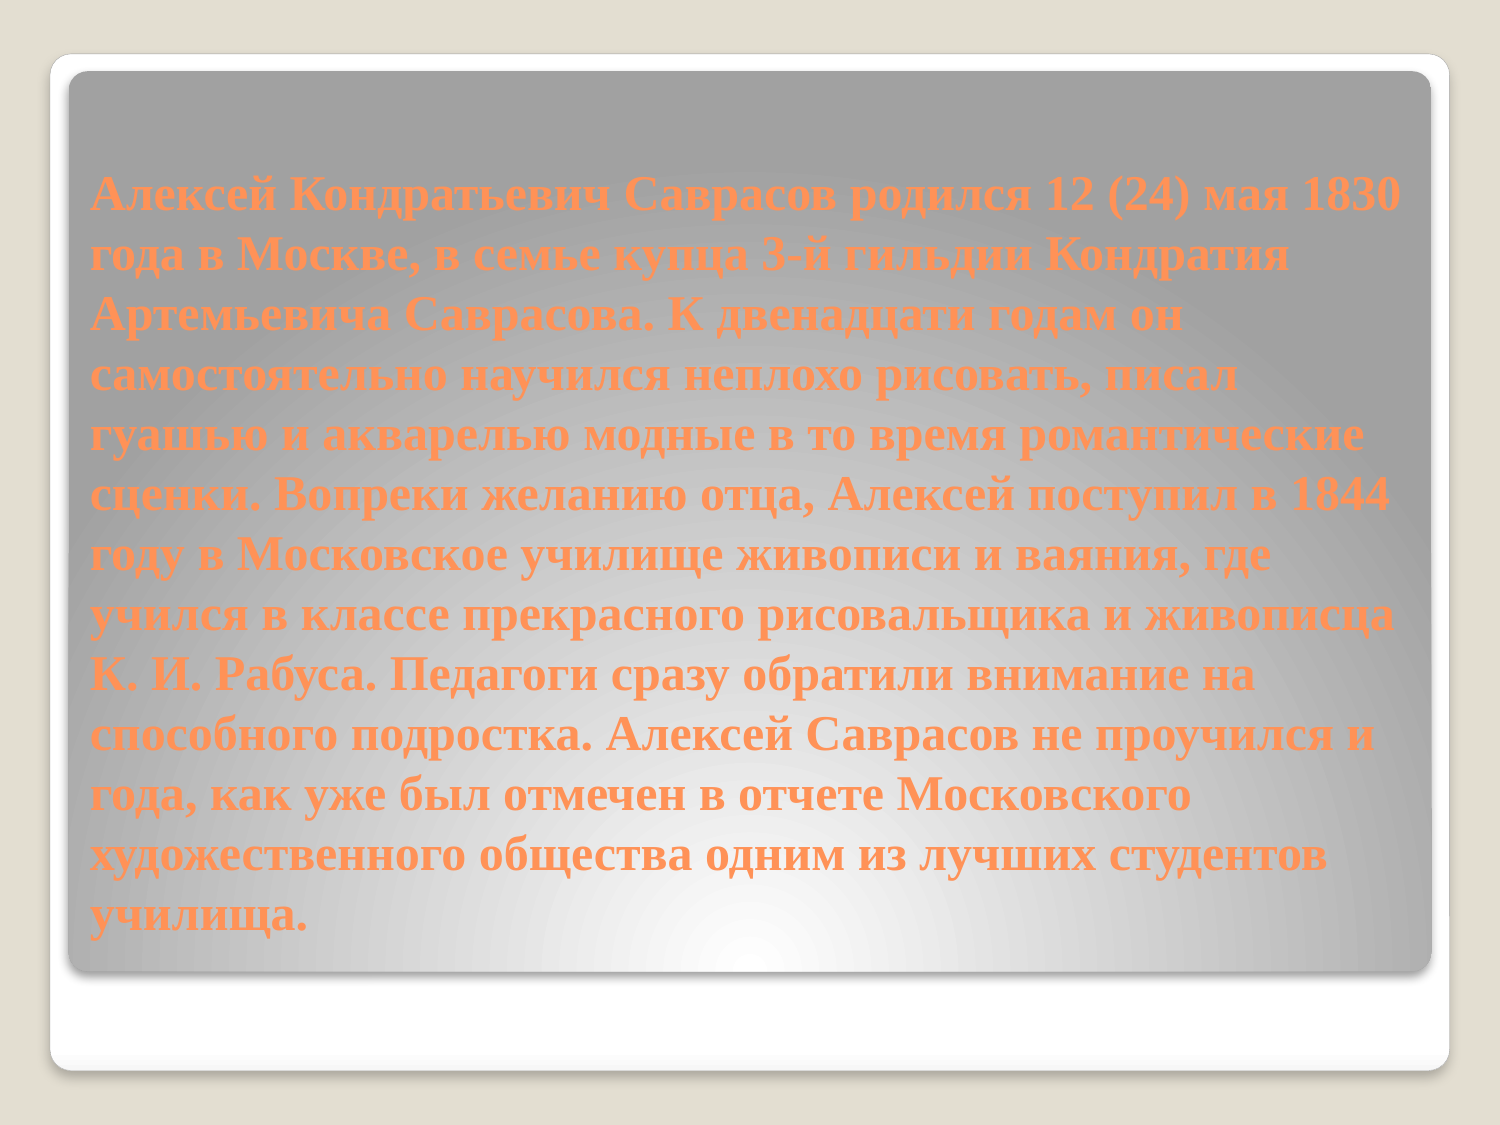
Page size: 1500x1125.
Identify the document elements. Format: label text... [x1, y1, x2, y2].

title Алексей Кондратьевич Саврасов родился 12 (24) мая 1830 года в Москве, в семье купца 3-й гильдии Кондратия Артемьевича Саврасова. К двенадцати годам он самостоятельно научился неплохо рисовать, писал гуашью и акварелью модные в то время романтические сценки. Вопреки желанию отца, Алексей поступил в 1844 году в Московское училище живописи и ваяния, где учился в классе прекрасного рисовальщика и живописца К. И. Рабуса. Педагоги сразу обратили внимание на способного подростка. Алексей Саврасов не проучился и года, как уже был отмечен в отчете Московского художественного общества одним из лучших студентов училища. [75, 45, 1425, 1008]
